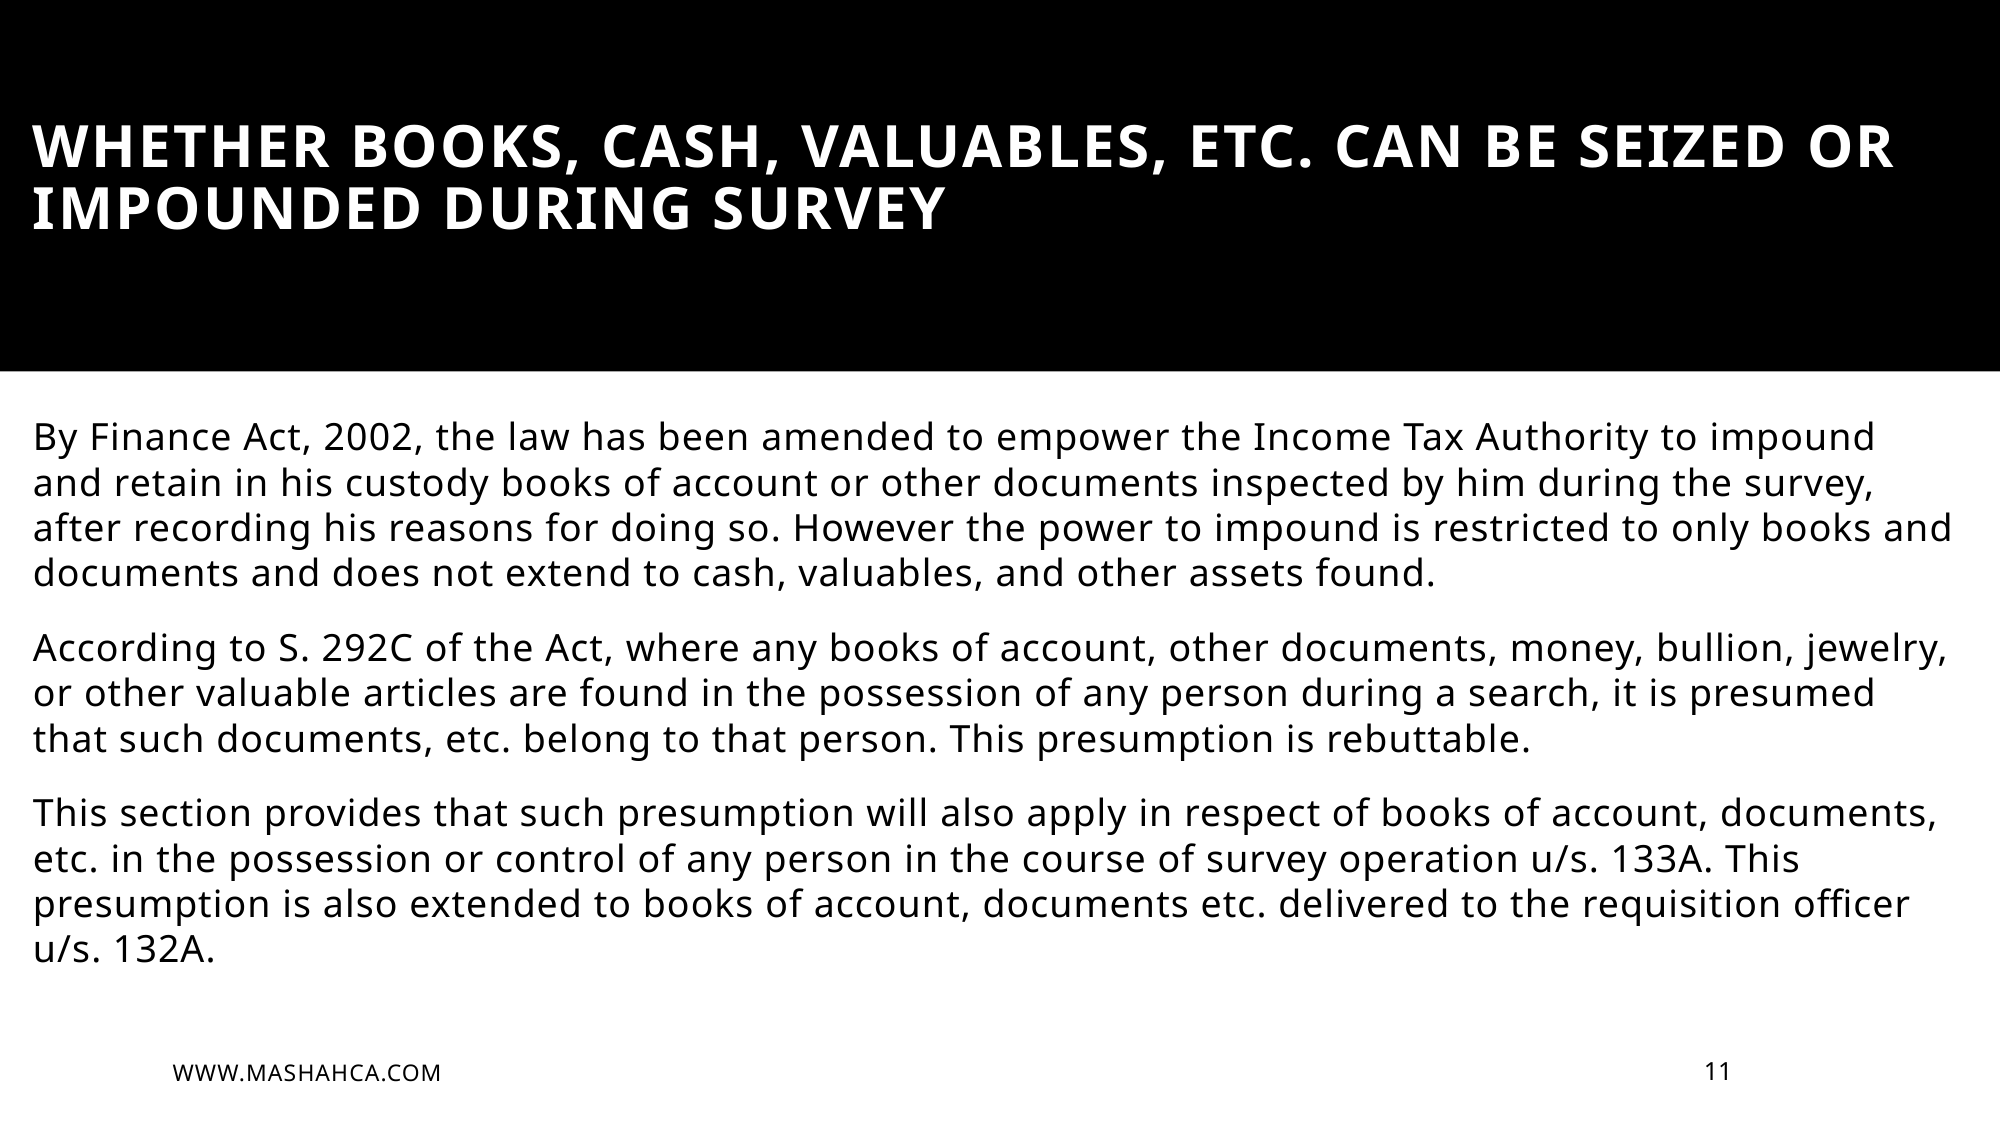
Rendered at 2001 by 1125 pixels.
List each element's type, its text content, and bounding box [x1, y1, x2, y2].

slide_number 11 [1688, 1042, 1842, 1103]
list By Finance Act, 2002, the law has been amended to empower the Income Tax Authority to impound and retain in his custody books of account or other documents inspected by him during the survey, after recording his reasons for doing so. However the power to impound is restricted to only books and documents and does not extend to cash, valuables, and other assets found. According to S. 292C of the Act, where any books of account, other documents, money, bullion, jewelry, or other valuable articles are found in the possession of any person during a search, it is presumed that such documents, etc. belong to that person. This presumption is rebuttable. This section provides that such presumption will also apply in respect of books of account, documents, etc. in the possession or control of any person in the course of survey operation u/s. 133A. This presumption is also extended to books of account, documents etc. delivered to the requisition officer u/s. 132A. [17, 405, 1975, 1103]
footer WWW.MASHAHCA.COM [157, 1042, 1061, 1103]
title Whether books, cash, valuables, etc. can be seized or impounded during survey [17, 22, 1945, 337]
